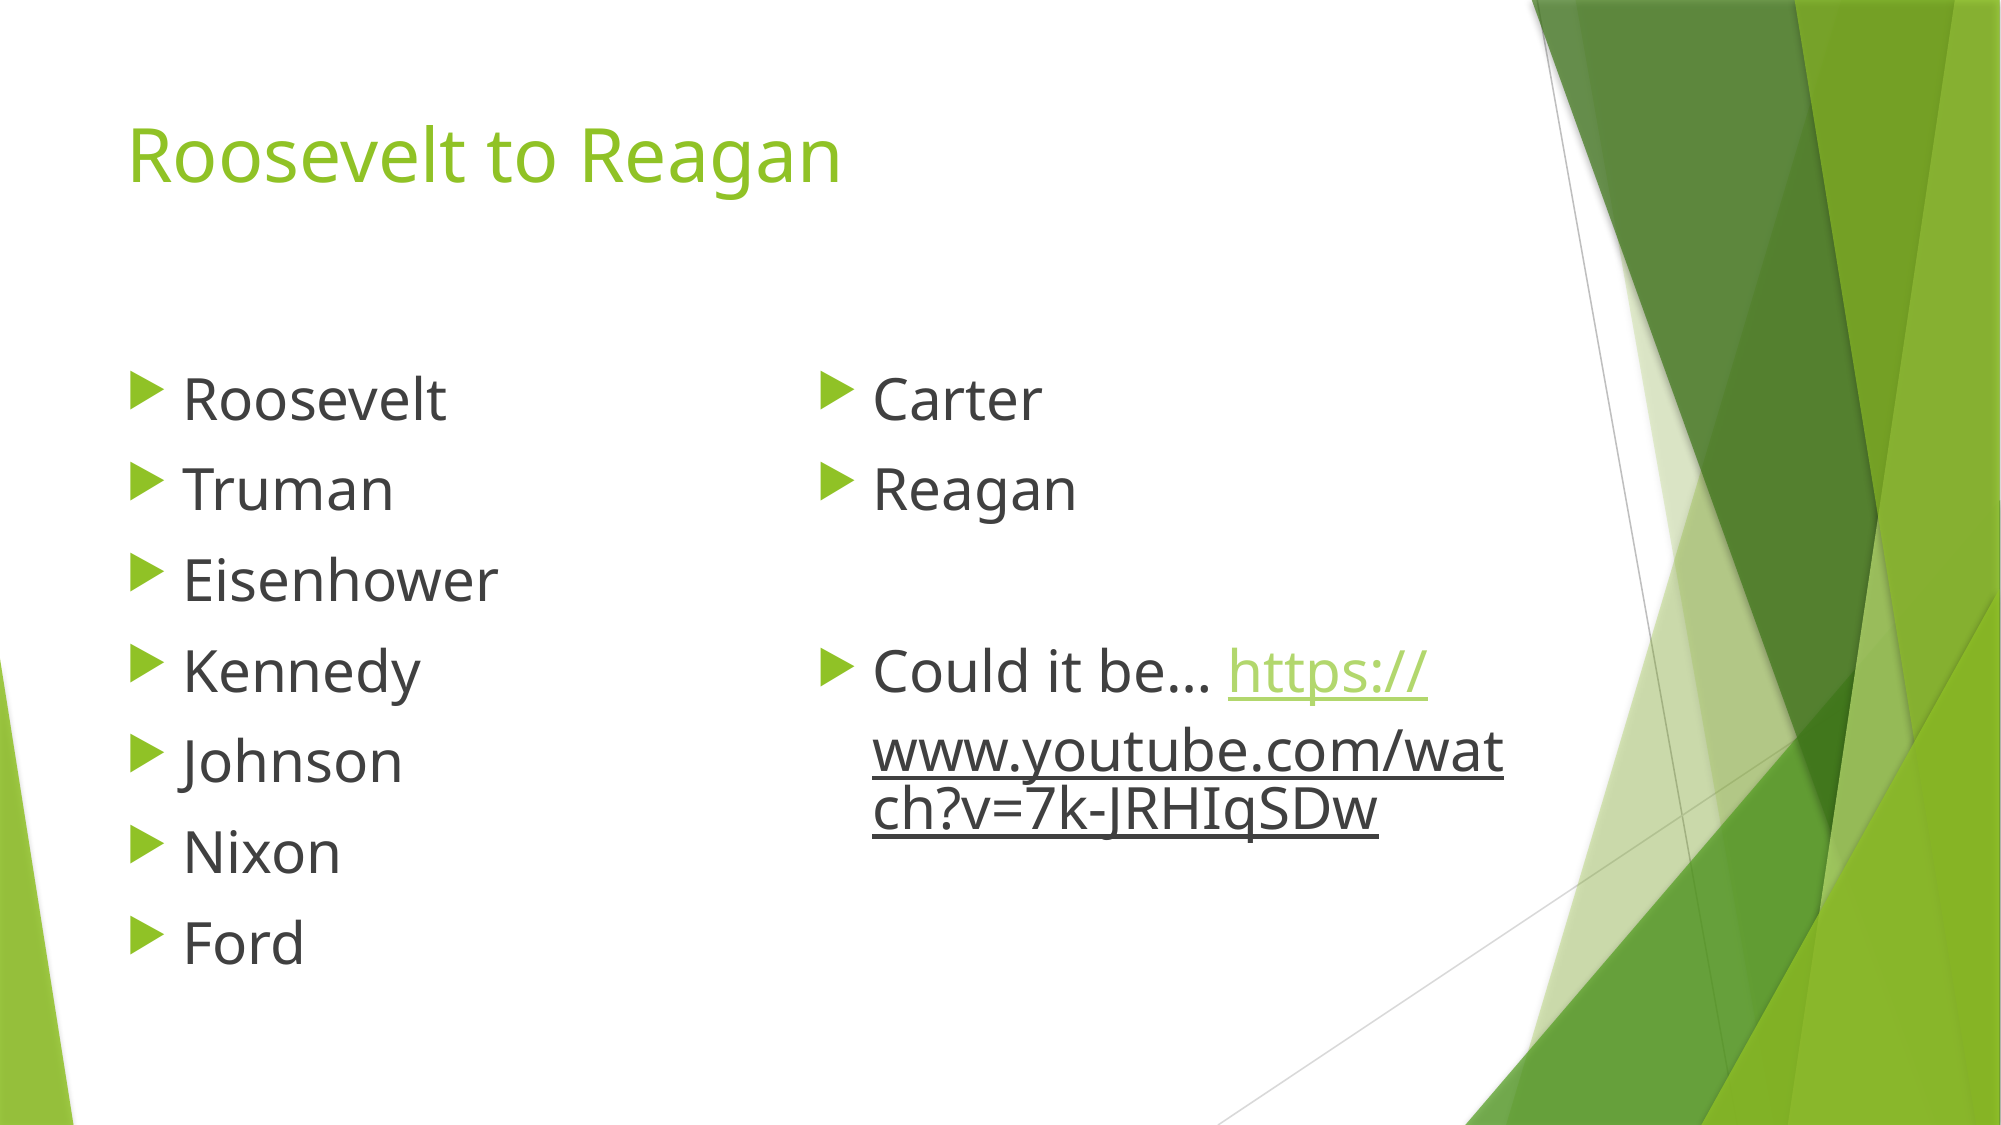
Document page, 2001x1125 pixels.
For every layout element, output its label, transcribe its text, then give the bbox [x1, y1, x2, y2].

title Roosevelt to Reagan [111, 99, 1522, 317]
list Roosevelt Truman Eisenhower Kennedy Johnson Nixon Ford Carter Reagan Could it be… https://www.youtube.com/watch?v=7k-JRHIqSDw [111, 354, 1522, 992]
